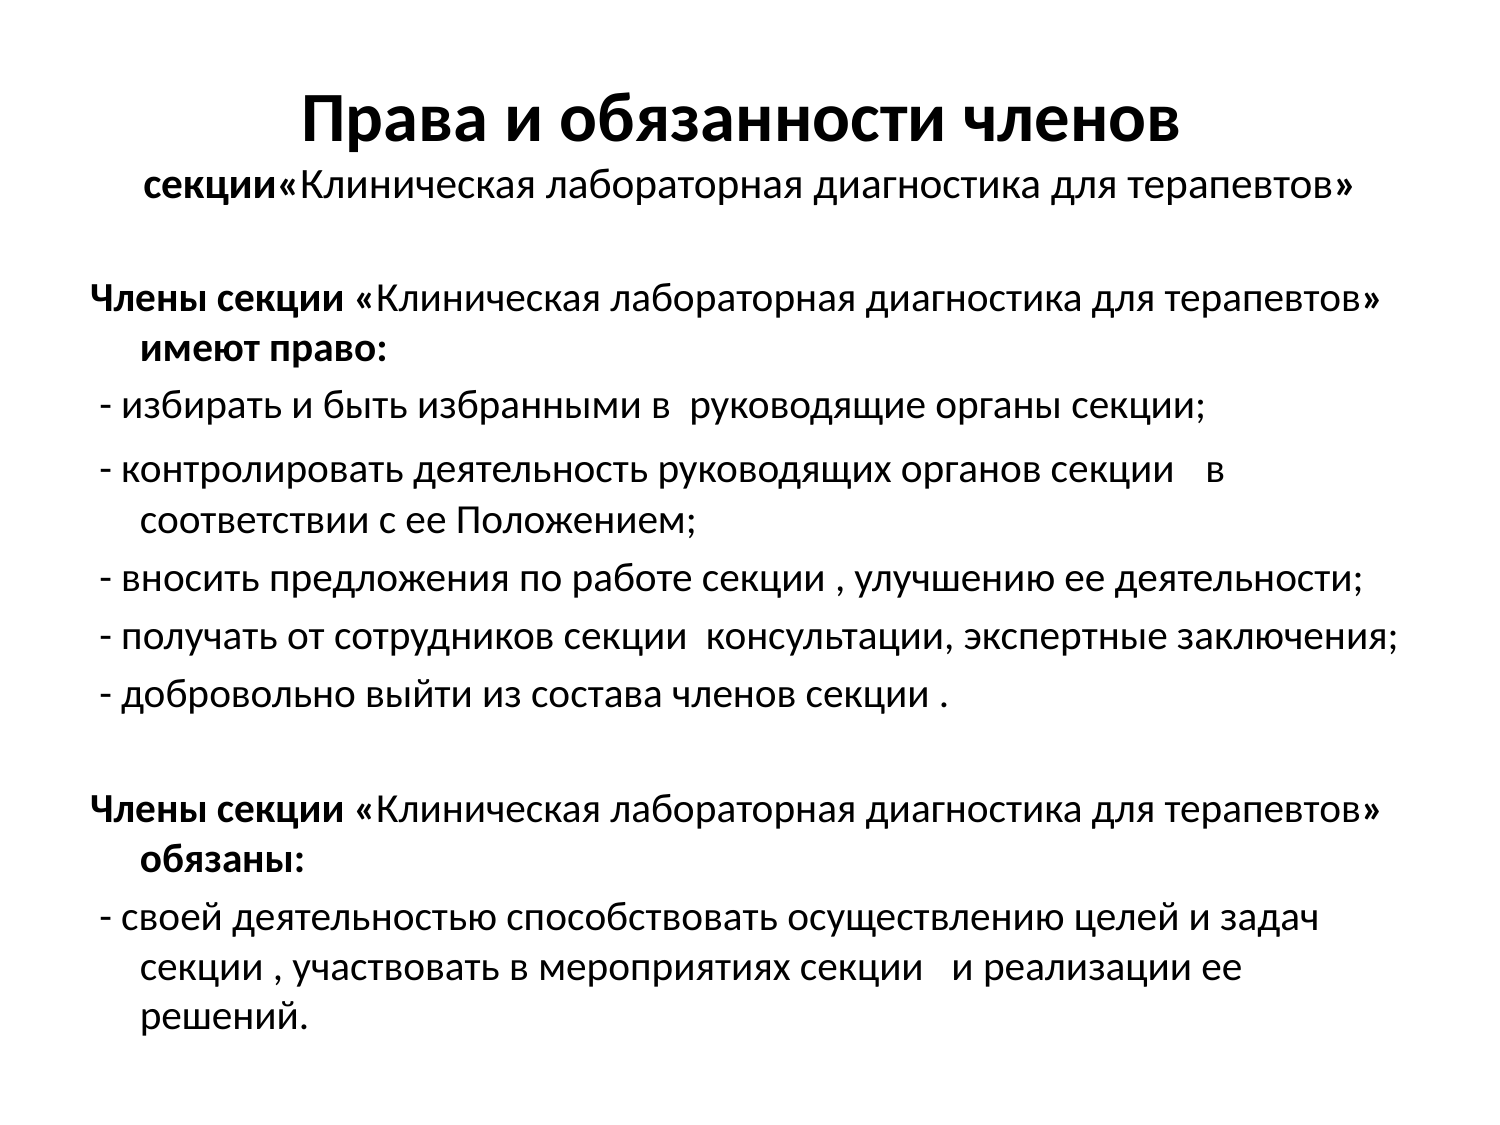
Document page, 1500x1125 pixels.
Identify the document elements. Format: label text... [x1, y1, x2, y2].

list Члены секции «Клиническая лабораторная диагностика для терапевтов» имеют право: - избирать и быть избранными в руководящие органы секции; - контролировать деятельность руководящих органов секции в соответствии с ее Положением; - вносить предложения по работе секции , улучшению ее деятельности; - получать от сотрудников секции консультации, экспертные заключения; - добровольно выйти из состава членов секции . Члены секции «Клиническая лабораторная диагностика для терапевтов» обязаны: - своей деятельностью способствовать осуществлению целей и задач секции , участвовать в мероприятиях секции и реализации ее решений. [75, 262, 1425, 1094]
title Права и обязанности членов секции«Клиническая лабораторная диагностика для терапевтов» [75, 45, 1425, 233]
